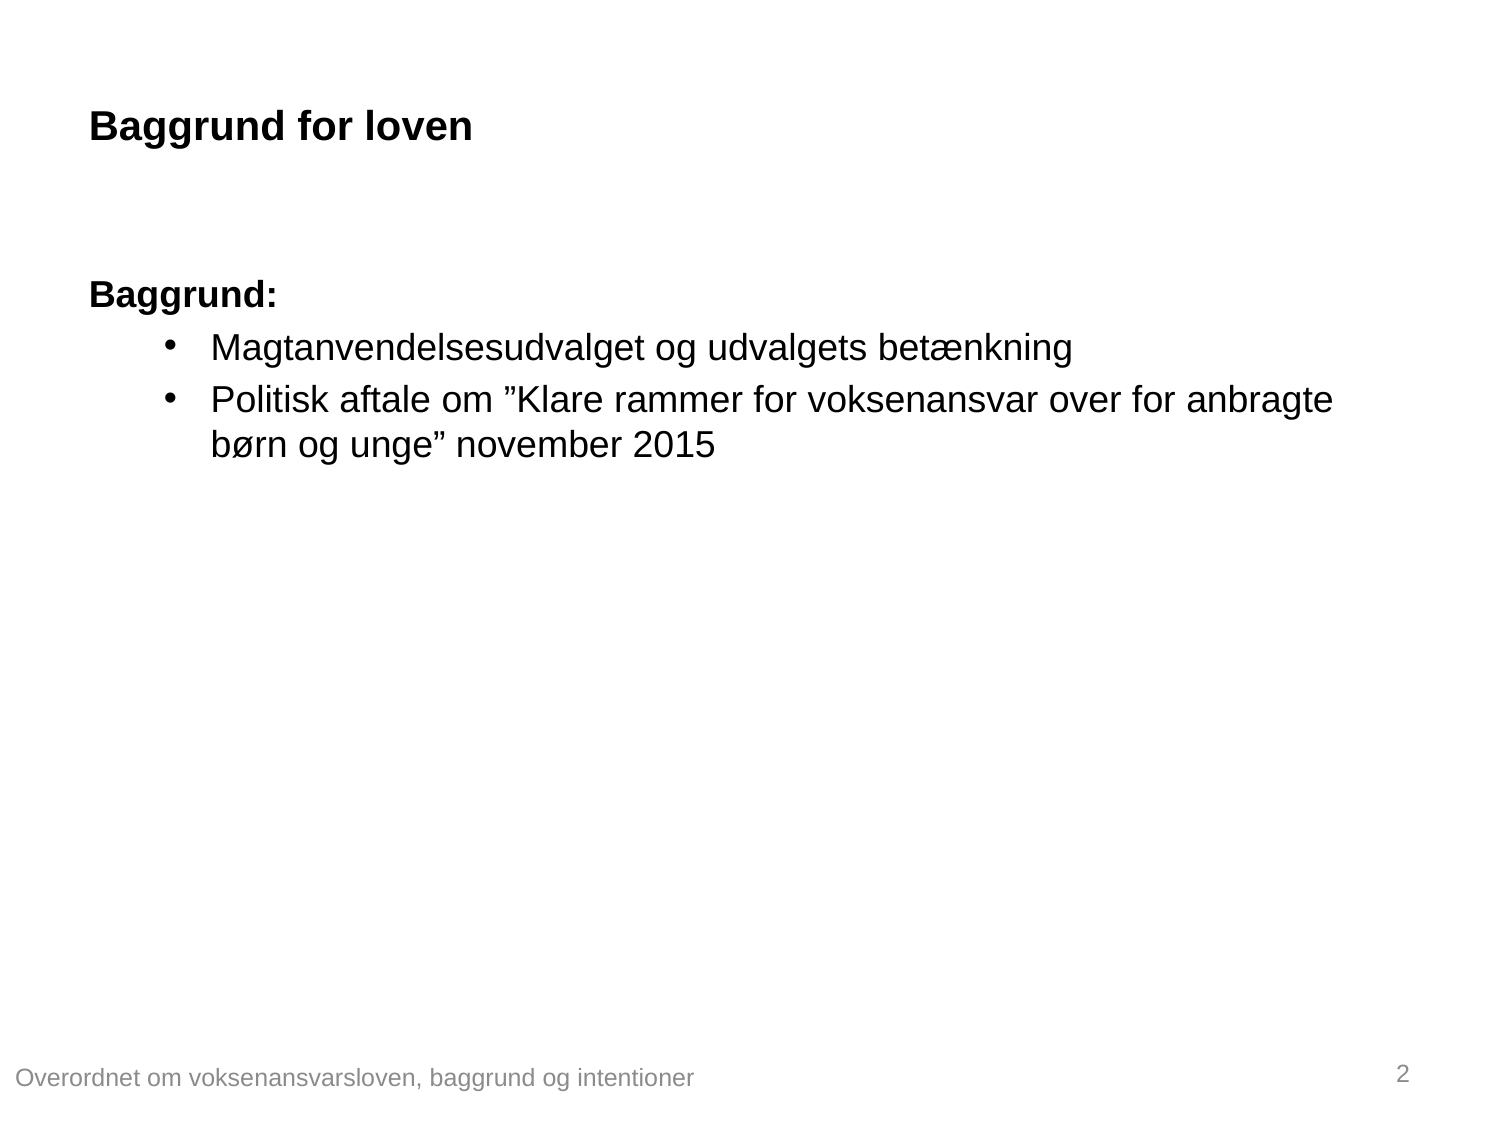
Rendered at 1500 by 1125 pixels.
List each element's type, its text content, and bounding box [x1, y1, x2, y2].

title Baggrund for loven [73, 28, 1037, 220]
slide_number 2 [1074, 1042, 1425, 1103]
list Baggrund: Magtanvendelsesudvalget og udvalgets betænkning Politisk aftale om ”Klare rammer for voksenansvar over for anbragte børn og unge” november 2015 [73, 262, 1424, 1005]
footer Overordnet om voksenansvarsloven, baggrund og intentioner [0, 1046, 963, 1107]
